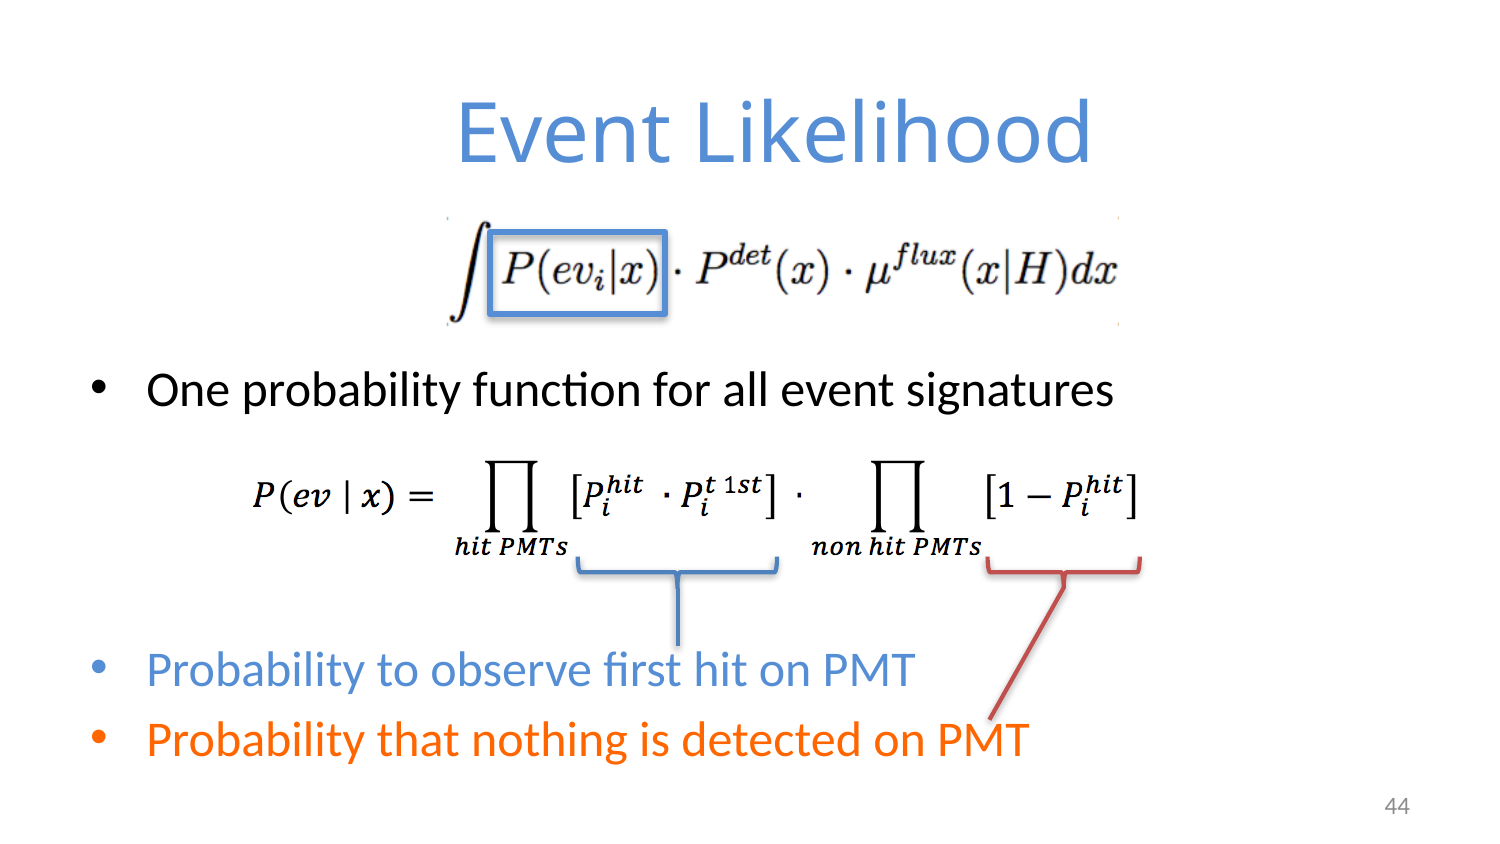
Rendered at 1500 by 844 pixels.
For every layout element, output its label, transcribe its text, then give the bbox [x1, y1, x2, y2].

slide_number 44 [1074, 782, 1425, 827]
picture [240, 431, 1149, 573]
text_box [989, 587, 1064, 720]
list One probability function for all event signatures Probability to observe first hit on PMT Probability that nothing is detected on PMT [75, 348, 1425, 839]
text_box Event Likelihood [99, 58, 1450, 200]
picture [446, 205, 1120, 352]
